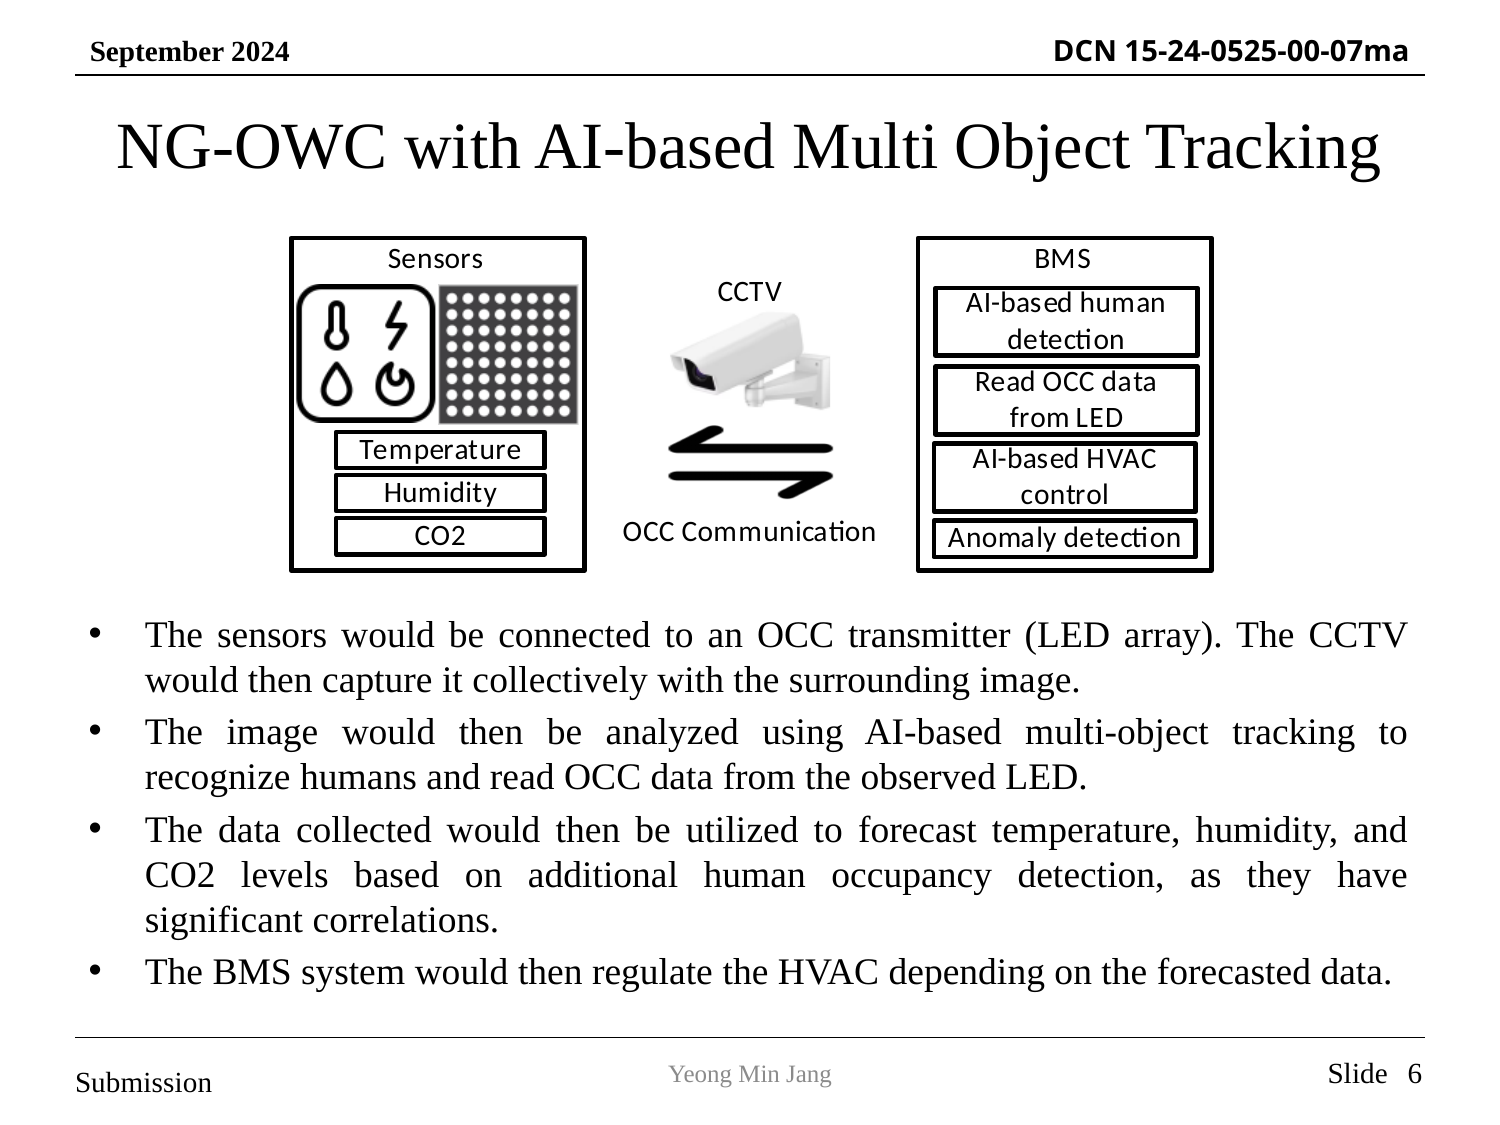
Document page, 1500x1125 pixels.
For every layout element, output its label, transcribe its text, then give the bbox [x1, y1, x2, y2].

title NG-OWC with AI-based Multi Object Tracking [74, 86, 1425, 199]
list The sensors would be connected to an OCC transmitter (LED array). The CCTV would then capture it collectively with the surrounding image. The image would then be analyzed using AI-based multi-object tracking to recognize humans and read OCC data from the observed LED. The data collected would then be utilized to forecast temperature, humidity, and CO2 levels based on additional human occupancy detection, as they have significant correlations. The BMS system would then regulate the HVAC depending on the forecasted data. [73, 602, 1425, 1039]
picture [284, 226, 1215, 574]
